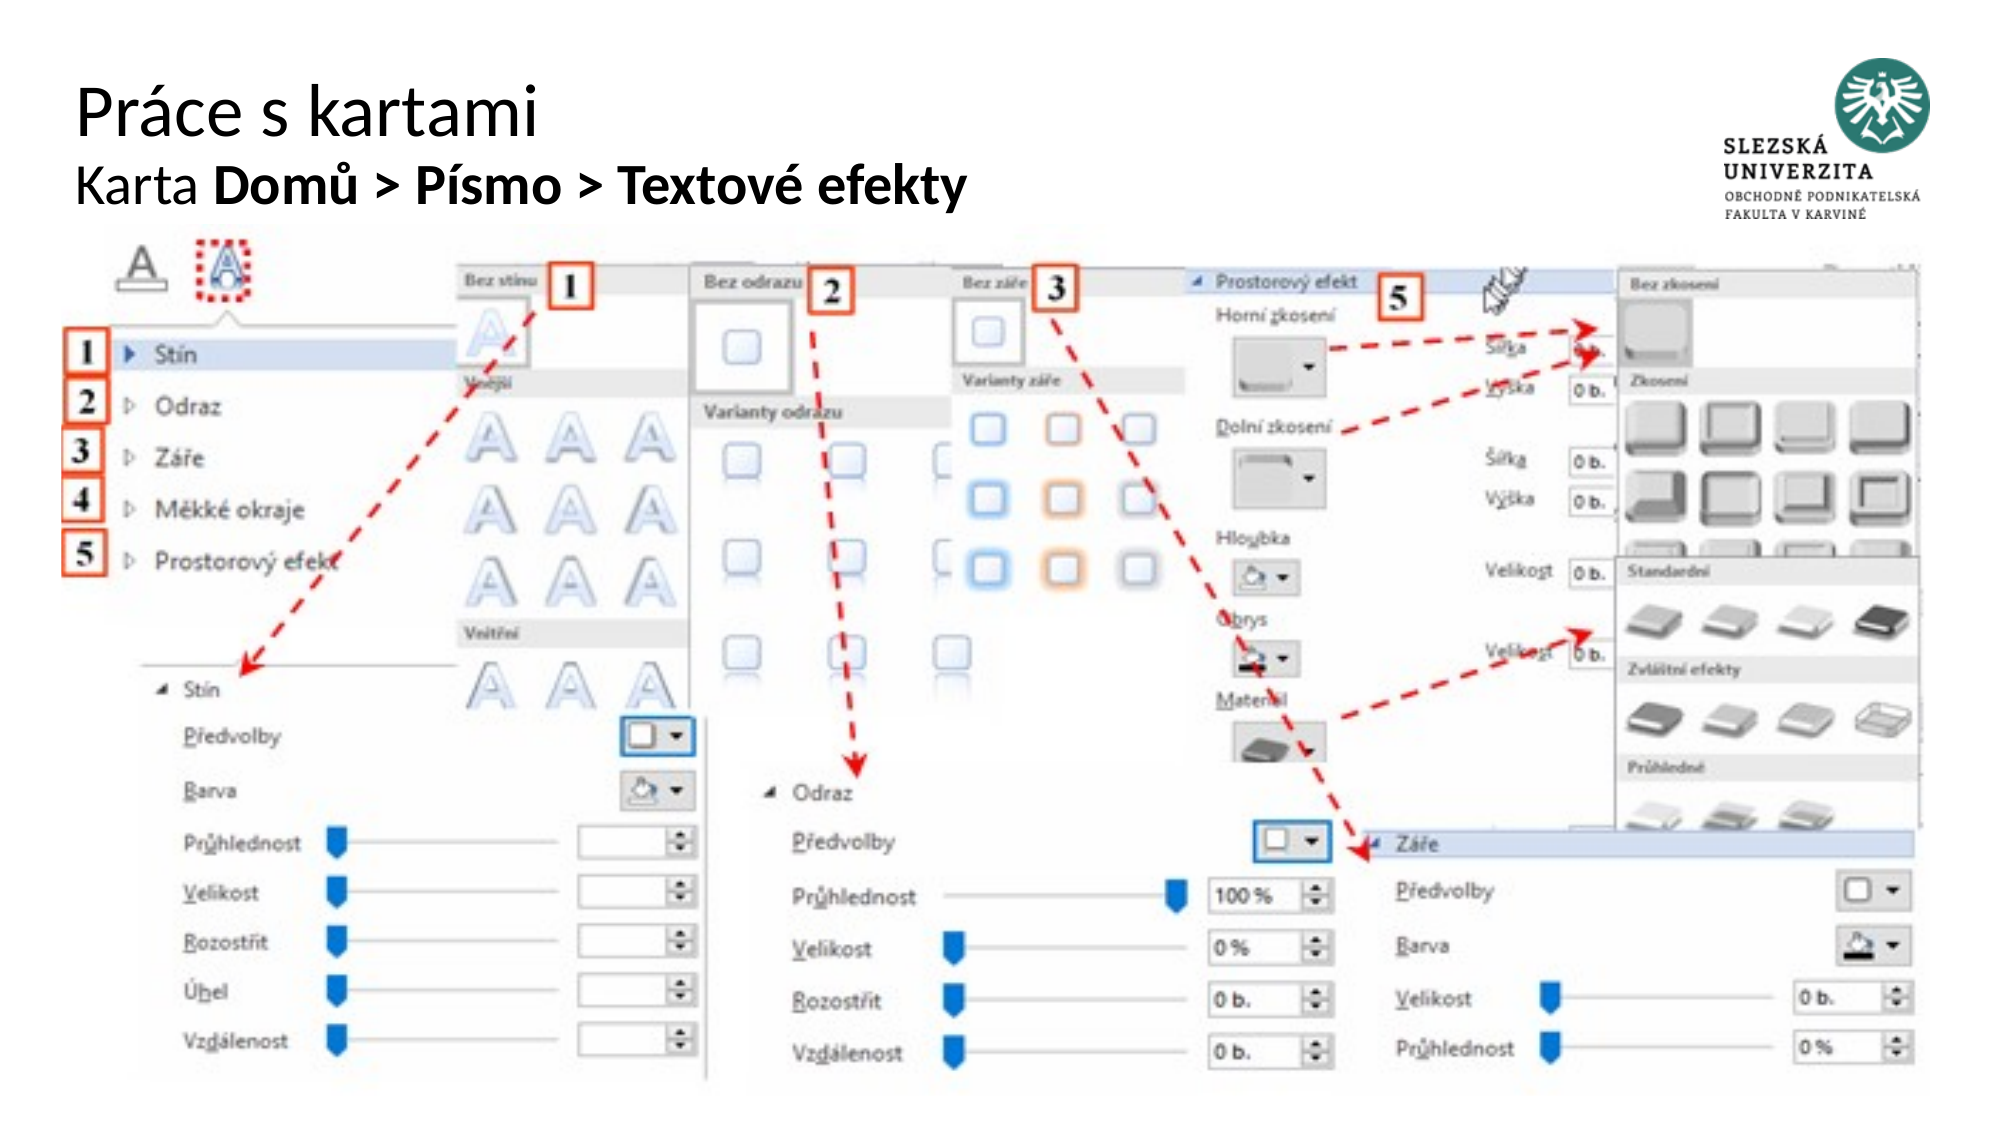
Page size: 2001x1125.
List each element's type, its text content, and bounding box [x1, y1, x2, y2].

picture [1724, 58, 1930, 219]
text_box Karta Domů > Písmo > Textové efekty [60, 138, 1506, 224]
picture [61, 224, 1930, 1096]
text_box Práce s kartami [60, 53, 1468, 138]
